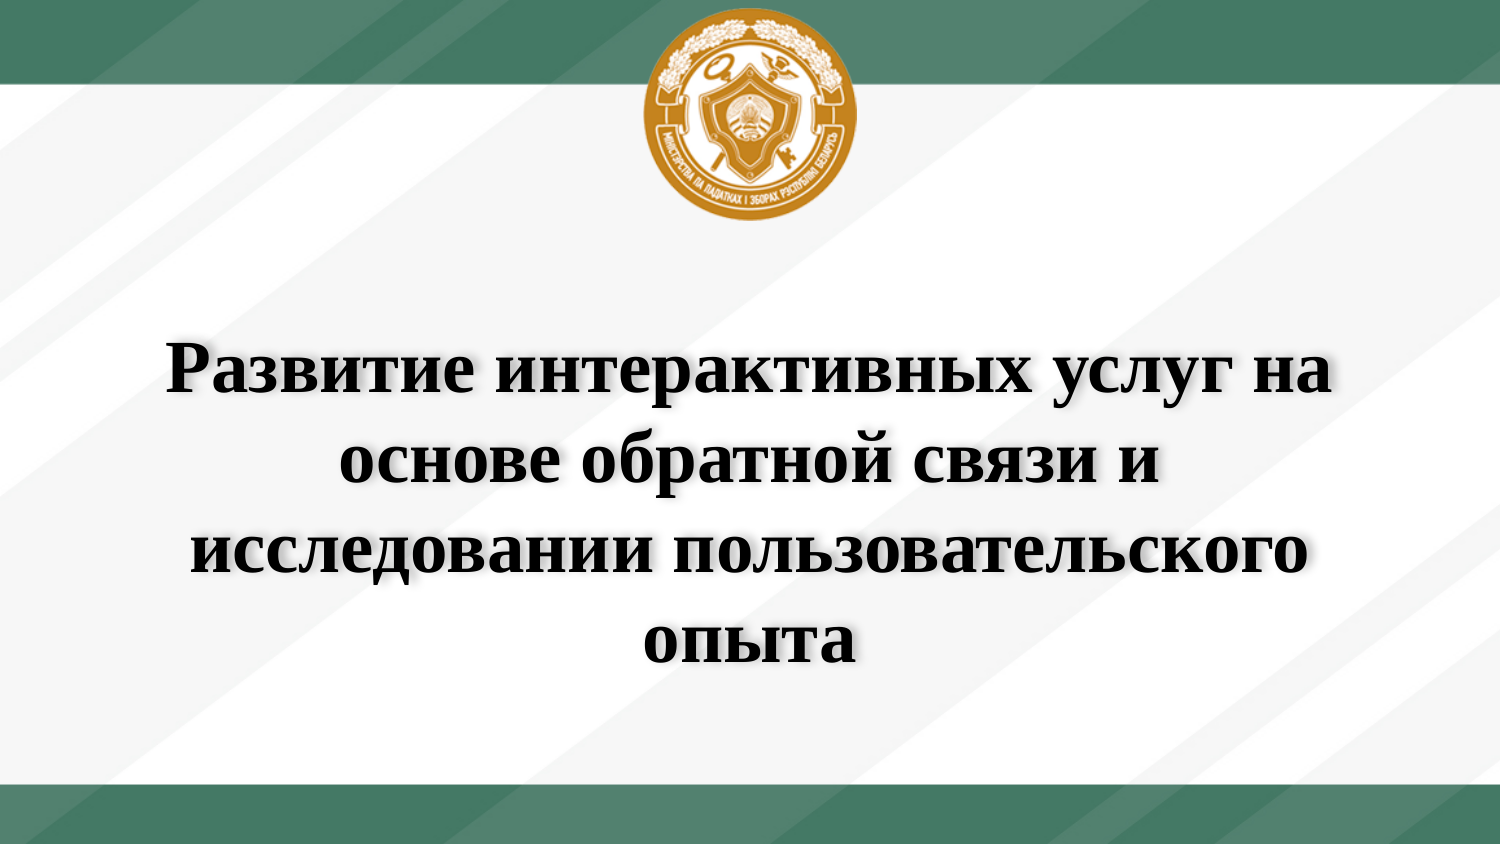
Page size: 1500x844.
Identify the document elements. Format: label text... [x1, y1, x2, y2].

picture [0, 0, 1500, 844]
text_box Развитие интерактивных услуг на основе обратной связи и исследовании пользовательского опыта [112, 199, 1388, 391]
